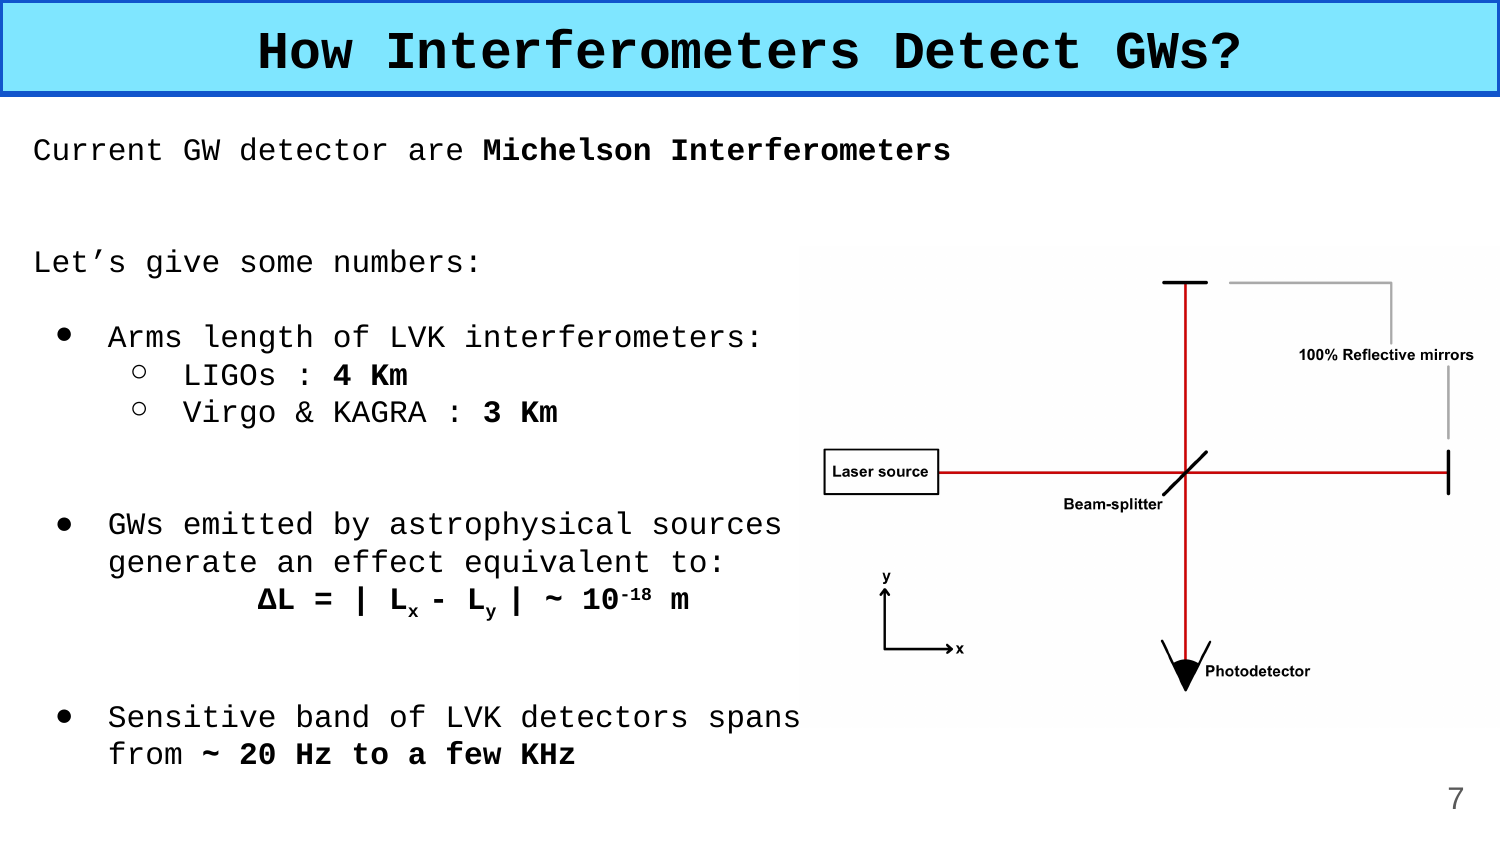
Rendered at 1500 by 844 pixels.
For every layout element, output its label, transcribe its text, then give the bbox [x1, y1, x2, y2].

slide_number ‹#› [1389, 764, 1480, 830]
picture [798, 246, 1500, 729]
title How Interferometers Detect GWs? [0, 0, 1500, 94]
text_box Current GW detector are Michelson Interferometers Let’s give some numbers: Arms length of LVK interferometers: LIGOs : 4 Km Virgo & KAGRA : 3 Km GWs emitted by astrophysical sources generate an effect equivalent to: ΔL = | Lx - Ly | ∼ 10-18 m Sensitive band of LVK detectors spans from ∼ 20 Hz to a few KHz [17, 114, 1187, 844]
